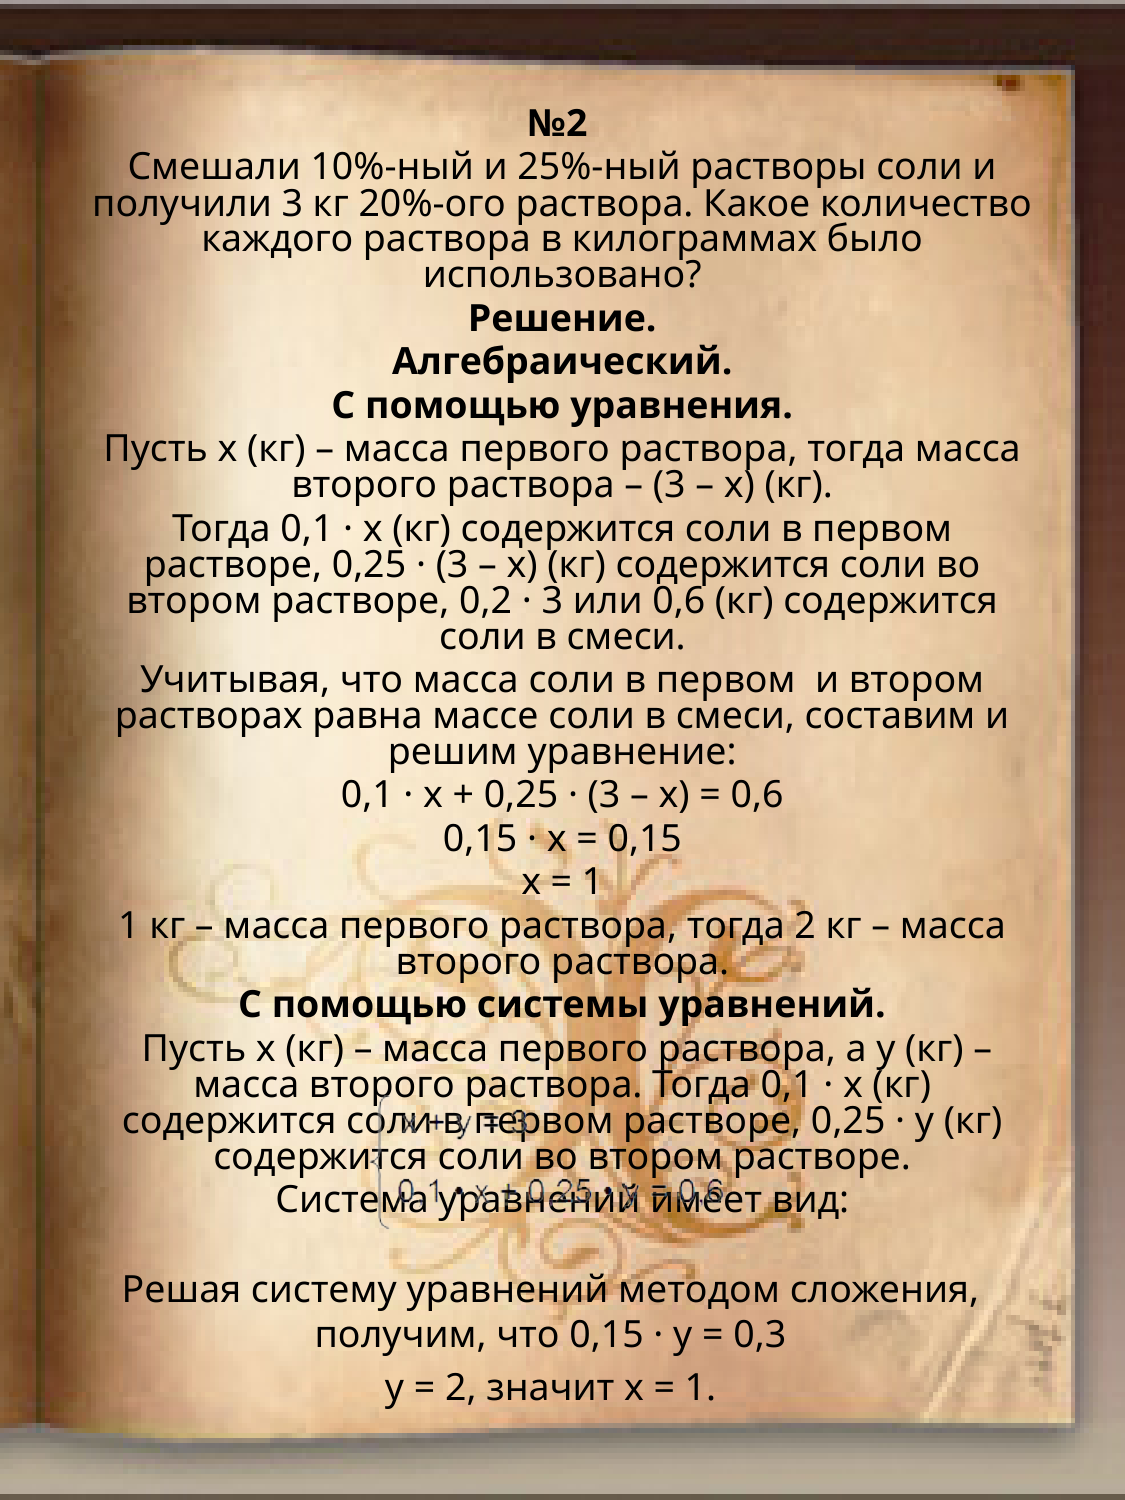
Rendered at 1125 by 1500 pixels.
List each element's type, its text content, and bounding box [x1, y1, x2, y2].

subtitle №2 Смешали 10%-ный и 25%-ный растворы соли и получили 3 кг 20%-ого раствора. Какое количество каждого раствора в килограммах было использовано? Решение. Алгебраический. С помощью уравнения. Пусть х (кг) – масса первого раствора, тогда масса второго раствора – (3 – х) (кг). Тогда 0,1 · х (кг) содержится соли в первом растворе, 0,25 · (3 – х) (кг) содержится соли во втором растворе, 0,2 · 3 или 0,6 (кг) содержится соли в смеси. Учитывая, что масса соли в первом и втором растворах равна массе соли в смеси, составим и решим уравнение: 0,1 · х + 0,25 · (3 – х) = 0,6 0,15 · х = 0,15 х = 1 1 кг – масса первого раствора, тогда 2 кг – масса второго раствора. С помощью системы уравнений. Пусть х (кг) – масса первого раствора, а у (кг) – масса второго раствора. Тогда 0,1 · х (кг) содержится соли в первом растворе, 0,25 · у (кг) содержится соли во втором растворе. Система уравнений имеет вид: [66, 100, 1059, 951]
picture [0, 0, 1125, 1500]
text_box Решая систему уравнений методом сложения, получим, что 0,15 · у = 0,3 у = 2, значит х = 1. [54, 1257, 1047, 1500]
